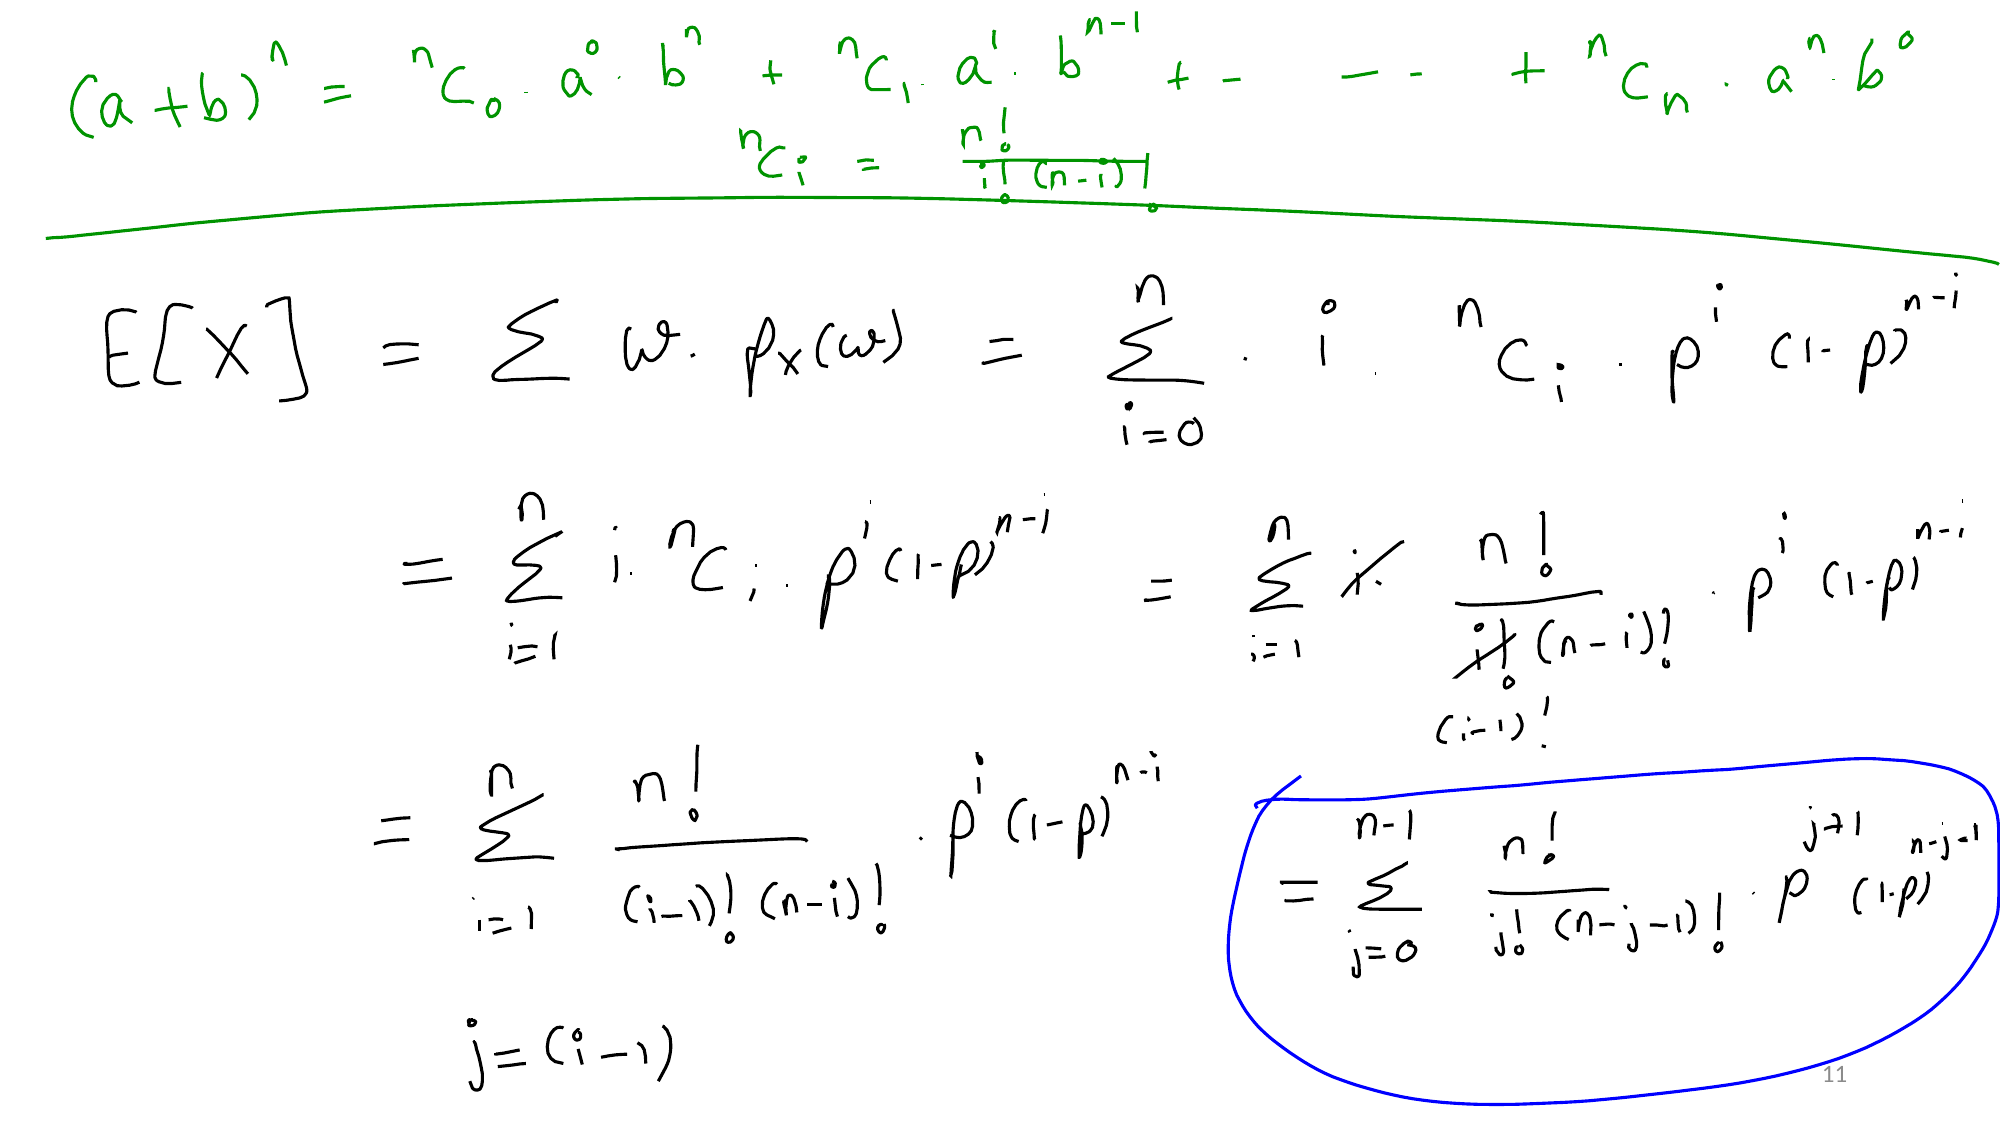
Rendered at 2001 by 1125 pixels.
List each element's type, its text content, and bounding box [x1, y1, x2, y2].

text_box [45, 196, 2000, 265]
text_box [762, 30, 1016, 104]
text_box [413, 40, 620, 117]
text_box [106, 297, 307, 402]
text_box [1145, 580, 1172, 601]
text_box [1459, 299, 1563, 403]
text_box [1490, 811, 1578, 894]
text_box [1281, 810, 1416, 977]
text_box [506, 493, 563, 664]
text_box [468, 1019, 671, 1090]
text_box [1382, 541, 1405, 562]
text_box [616, 744, 1159, 943]
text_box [740, 131, 806, 186]
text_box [614, 494, 1048, 628]
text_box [1060, 11, 1241, 90]
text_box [1437, 633, 1548, 747]
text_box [1108, 275, 1205, 445]
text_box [962, 107, 1157, 212]
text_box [1354, 549, 1382, 595]
text_box [1227, 758, 2000, 1105]
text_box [1713, 513, 1786, 632]
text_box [403, 559, 453, 585]
text_box [1341, 581, 1354, 598]
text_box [1578, 807, 1977, 952]
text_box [1341, 71, 1422, 77]
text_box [1455, 512, 1669, 689]
slide_number 11 [1580, 1050, 1863, 1103]
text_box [662, 27, 701, 86]
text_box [1250, 517, 1312, 662]
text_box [71, 42, 287, 138]
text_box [383, 343, 419, 365]
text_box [625, 321, 695, 370]
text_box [1726, 32, 1913, 92]
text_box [983, 339, 1022, 364]
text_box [747, 310, 901, 396]
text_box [1322, 300, 1377, 374]
text_box [492, 299, 570, 381]
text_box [1824, 500, 1964, 619]
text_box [857, 159, 880, 170]
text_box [1491, 909, 1570, 955]
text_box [373, 817, 411, 844]
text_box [472, 764, 555, 934]
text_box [323, 86, 352, 103]
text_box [1772, 274, 1958, 392]
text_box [1618, 284, 1722, 402]
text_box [1512, 35, 1688, 114]
